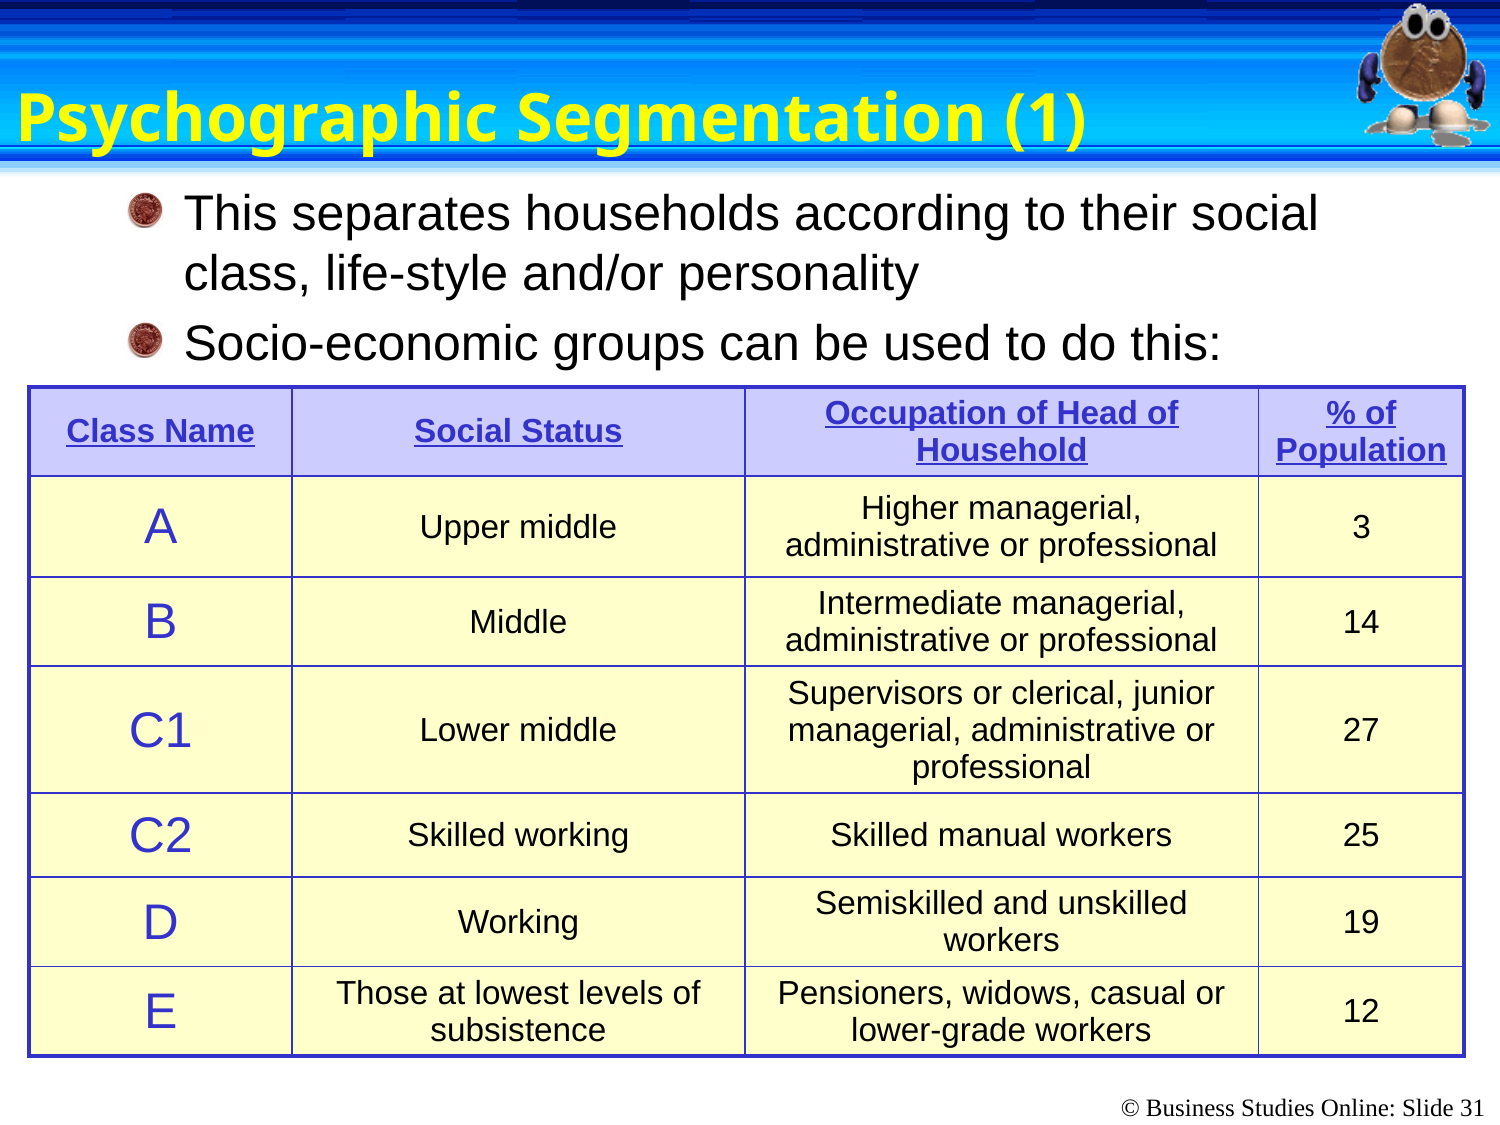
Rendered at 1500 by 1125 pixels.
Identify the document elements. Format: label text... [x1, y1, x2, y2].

table_cell Skilled manual workers [746, 794, 1258, 876]
table_header Social Status [293, 389, 744, 475]
table_cell 14 [1259, 578, 1462, 665]
table_cell A [31, 477, 291, 576]
table_cell Lower middle [293, 667, 744, 792]
table_cell Supervisors or clerical, junior managerial, administrative or professional [746, 667, 1258, 792]
table_cell 19 [1259, 878, 1462, 966]
table_cell C2 [31, 794, 291, 876]
table_cell Pensioners, widows, casual or lower-grade workers [746, 967, 1258, 1054]
table_header Occupation of Head of Household [746, 389, 1258, 475]
table_cell C1 [31, 667, 291, 792]
table_cell B [31, 578, 291, 665]
table_cell Intermediate managerial, administrative or professional [746, 578, 1258, 665]
title Psychographic Segmentation (1) [0, 39, 1275, 190]
table_header % of Population [1259, 389, 1462, 475]
table_cell Higher managerial, administrative or professional [746, 477, 1258, 576]
table_cell D [31, 878, 291, 966]
picture [0, 0, 1500, 185]
table_cell Those at lowest levels of subsistence [293, 967, 744, 1054]
text_box This separates households according to their social class, life-style and/or personality Socio-economic groups can be used to do this: [112, 172, 1425, 385]
table_cell 25 [1259, 794, 1462, 876]
table_cell Middle [293, 578, 744, 665]
table_cell 12 [1259, 967, 1462, 1054]
table_cell Skilled working [293, 794, 744, 876]
table_cell Semiskilled and unskilled workers [746, 878, 1258, 966]
table_cell E [31, 967, 291, 1054]
table_cell Working [293, 878, 744, 966]
table_cell 27 [1259, 667, 1462, 792]
picture [127, 192, 163, 228]
table_cell Upper middle [293, 477, 744, 576]
table_cell 3 [1259, 477, 1462, 576]
table_header Class Name [31, 389, 291, 475]
picture [127, 322, 163, 358]
